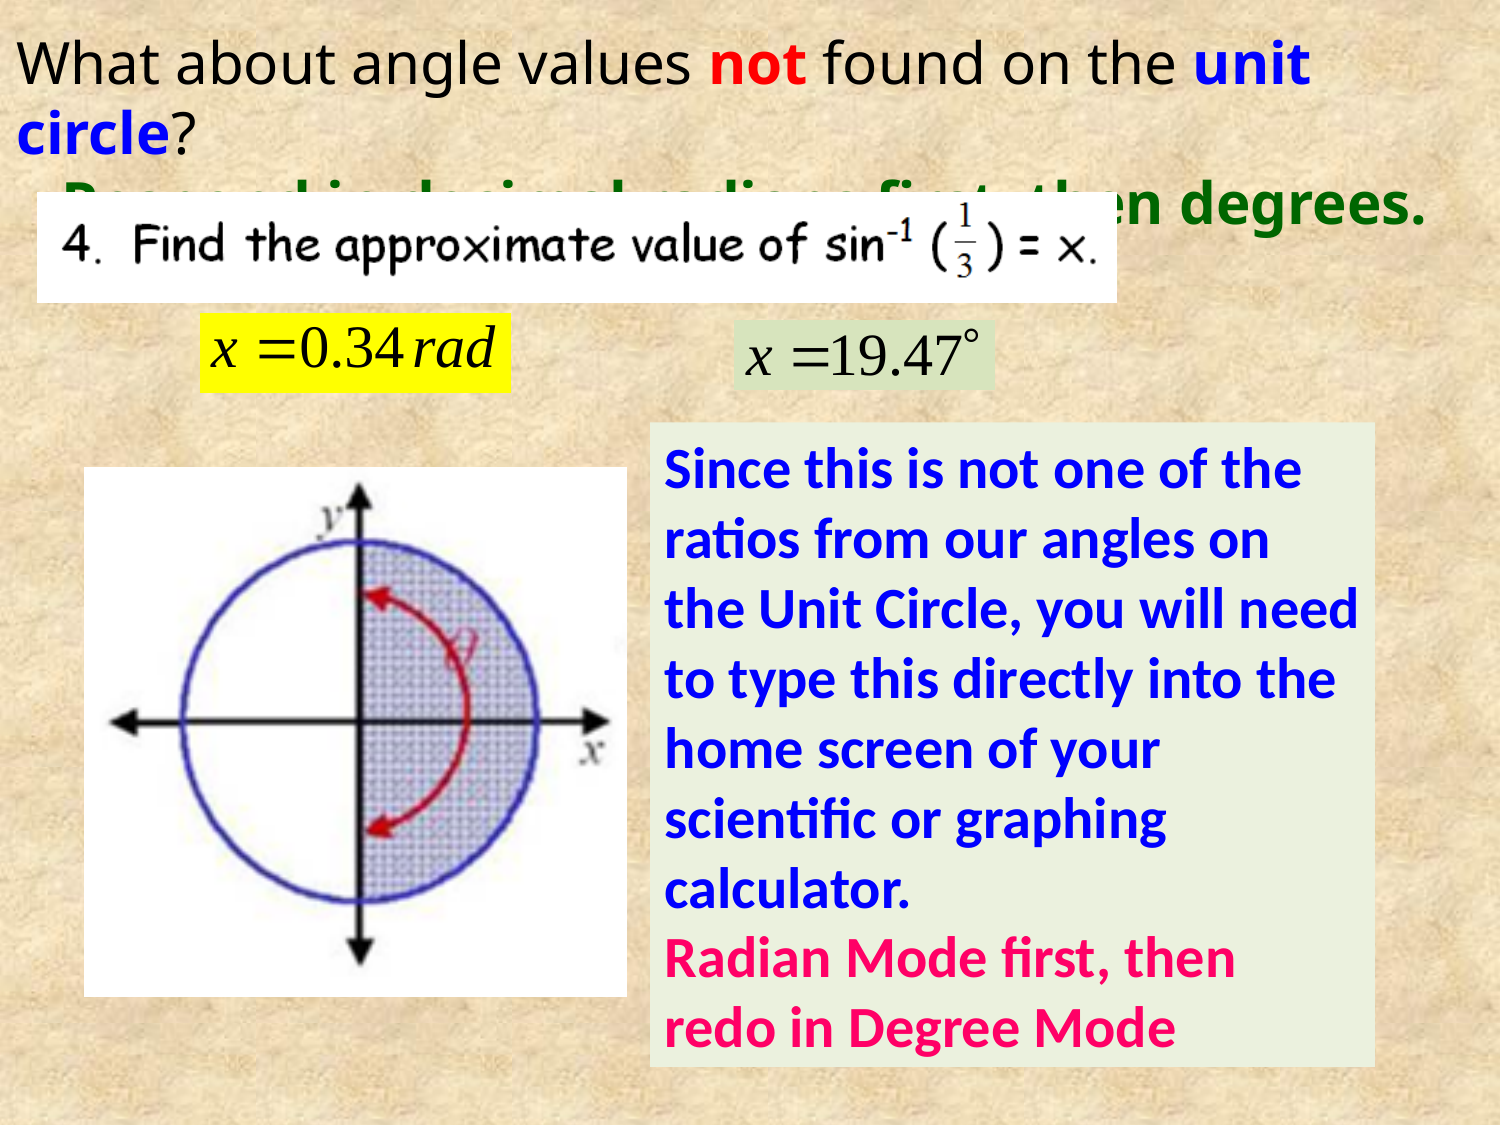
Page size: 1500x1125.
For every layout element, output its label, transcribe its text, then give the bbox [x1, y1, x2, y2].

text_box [734, 319, 996, 391]
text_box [199, 312, 511, 394]
text_box Since this is not one of the ratios from our angles on the Unit Circle, you will need to type this directly into the home screen of your scientific or graphing calculator. Radian Mode first, then redo in Degree Mode [650, 422, 1375, 1067]
text_box What about angle values not found on the unit circle? Respond in decimal radians first, then degrees. [1, 19, 1500, 244]
picture [0, 0, 1500, 1125]
